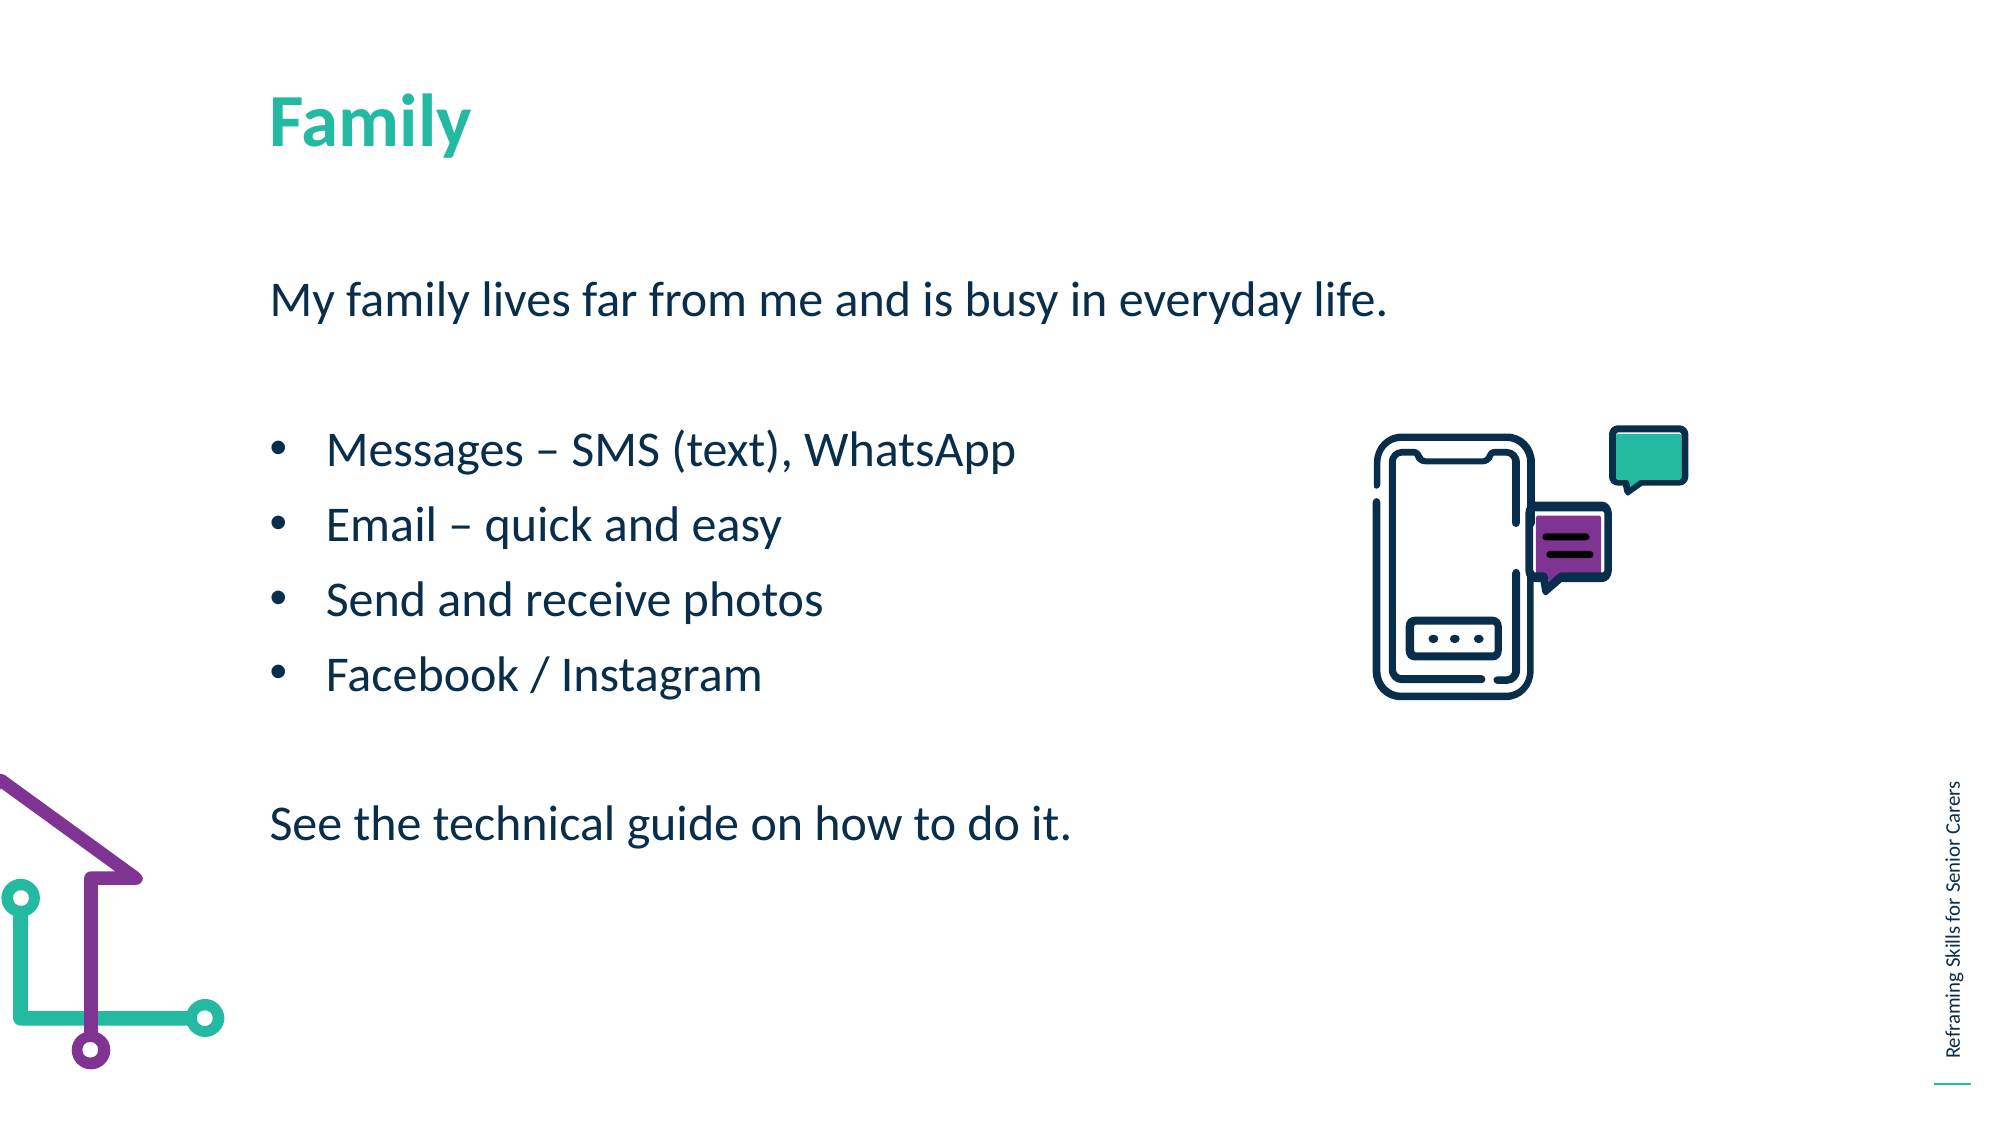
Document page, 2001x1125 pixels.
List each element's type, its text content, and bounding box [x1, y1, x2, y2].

list My family lives far from me and is busy in everyday life. Messages – SMS (text), WhatsApp Email – quick and easy Send and receive photos Facebook / Instagram See the technical guide on how to do it. [254, 266, 1859, 1070]
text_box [1372, 433, 1535, 701]
text_box [1542, 533, 1590, 541]
text_box [1616, 433, 1682, 487]
text_box [1609, 425, 1689, 496]
text_box [1535, 501, 1612, 596]
text_box [1546, 550, 1594, 559]
list Family [254, 73, 1877, 242]
